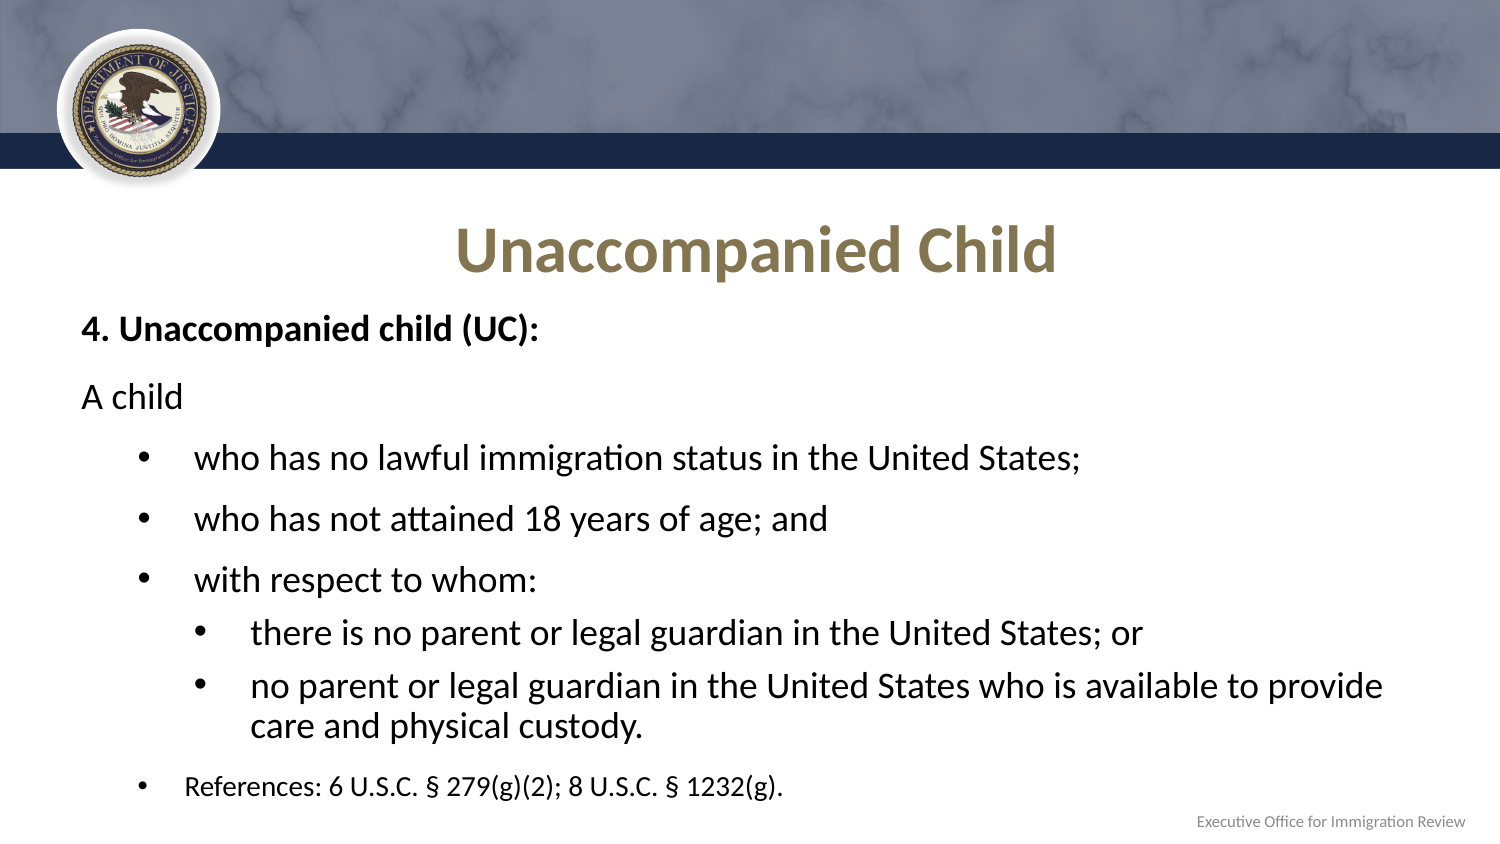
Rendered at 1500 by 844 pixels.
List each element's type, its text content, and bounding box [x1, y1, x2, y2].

footer Executive Office for Immigration Review [1163, 799, 1500, 842]
picture [66, 40, 213, 181]
title Unaccompanied Child [66, 190, 1448, 301]
list 4. Unaccompanied child (UC): A child who has no lawful immigration status in the United States; who has not attained 18 years of age; and with respect to whom: there is no parent or legal guardian in the United States; or no parent or legal guardian in the United States who is available to provide care and physical custody. References: 6 U.S.C. § 279(g)(2); 8 U.S.C. § 1232(g). [66, 301, 1448, 738]
